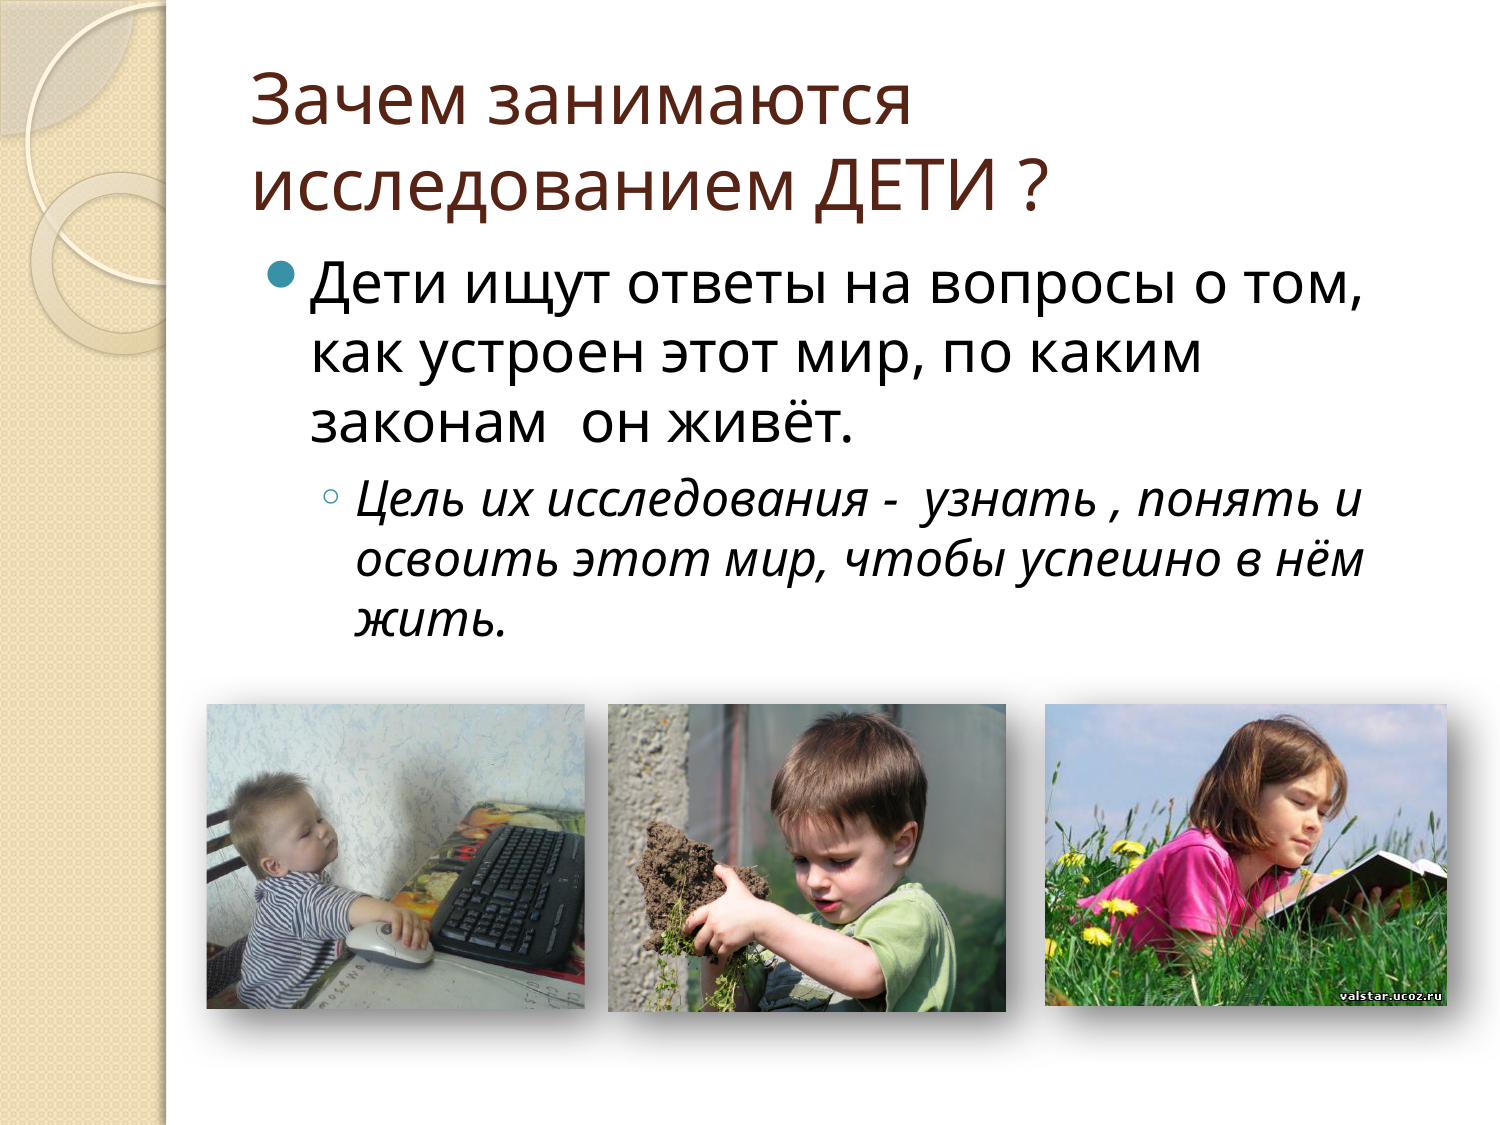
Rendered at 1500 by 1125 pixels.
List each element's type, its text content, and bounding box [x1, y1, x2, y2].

list Дети ищут ответы на вопросы о том, как устроен этот мир, по каким законам он живёт. Цель их исследования - узнать , понять и освоить этот мир, чтобы успешно в нём жить. [235, 237, 1466, 696]
picture [608, 703, 1006, 1012]
title Зачем занимаются исследованием ДЕТИ ? [235, 45, 1466, 233]
picture [1045, 703, 1448, 1006]
picture [206, 703, 585, 1009]
